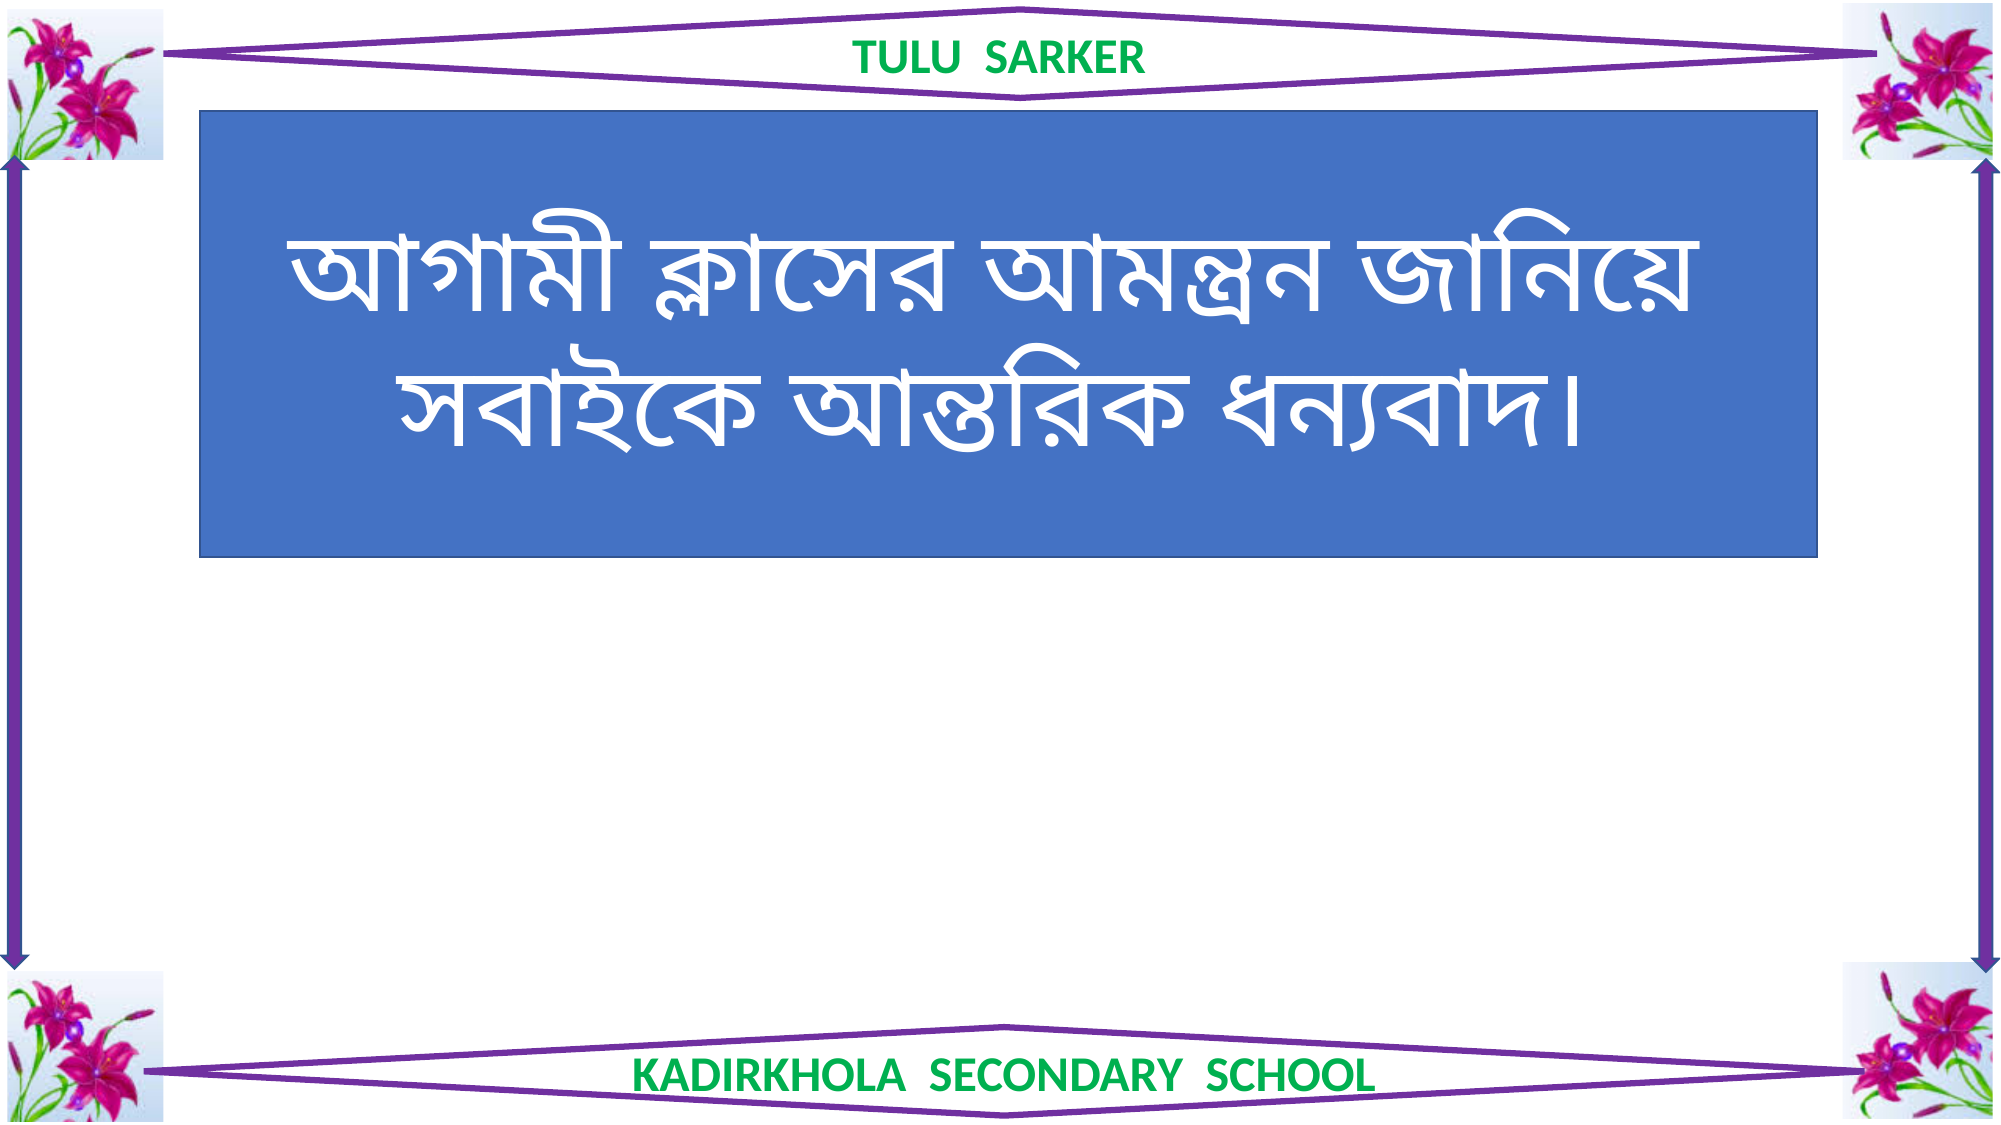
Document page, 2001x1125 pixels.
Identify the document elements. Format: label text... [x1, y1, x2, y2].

picture [1842, 962, 1993, 1119]
picture [1842, 3, 1993, 160]
picture [7, 9, 164, 160]
text_box আগামী ক্লাসের আমন্ত্রন জানিয়ে সবাইকে আন্তরিক ধন্যবাদ। [199, 110, 1818, 558]
picture [7, 971, 164, 1122]
